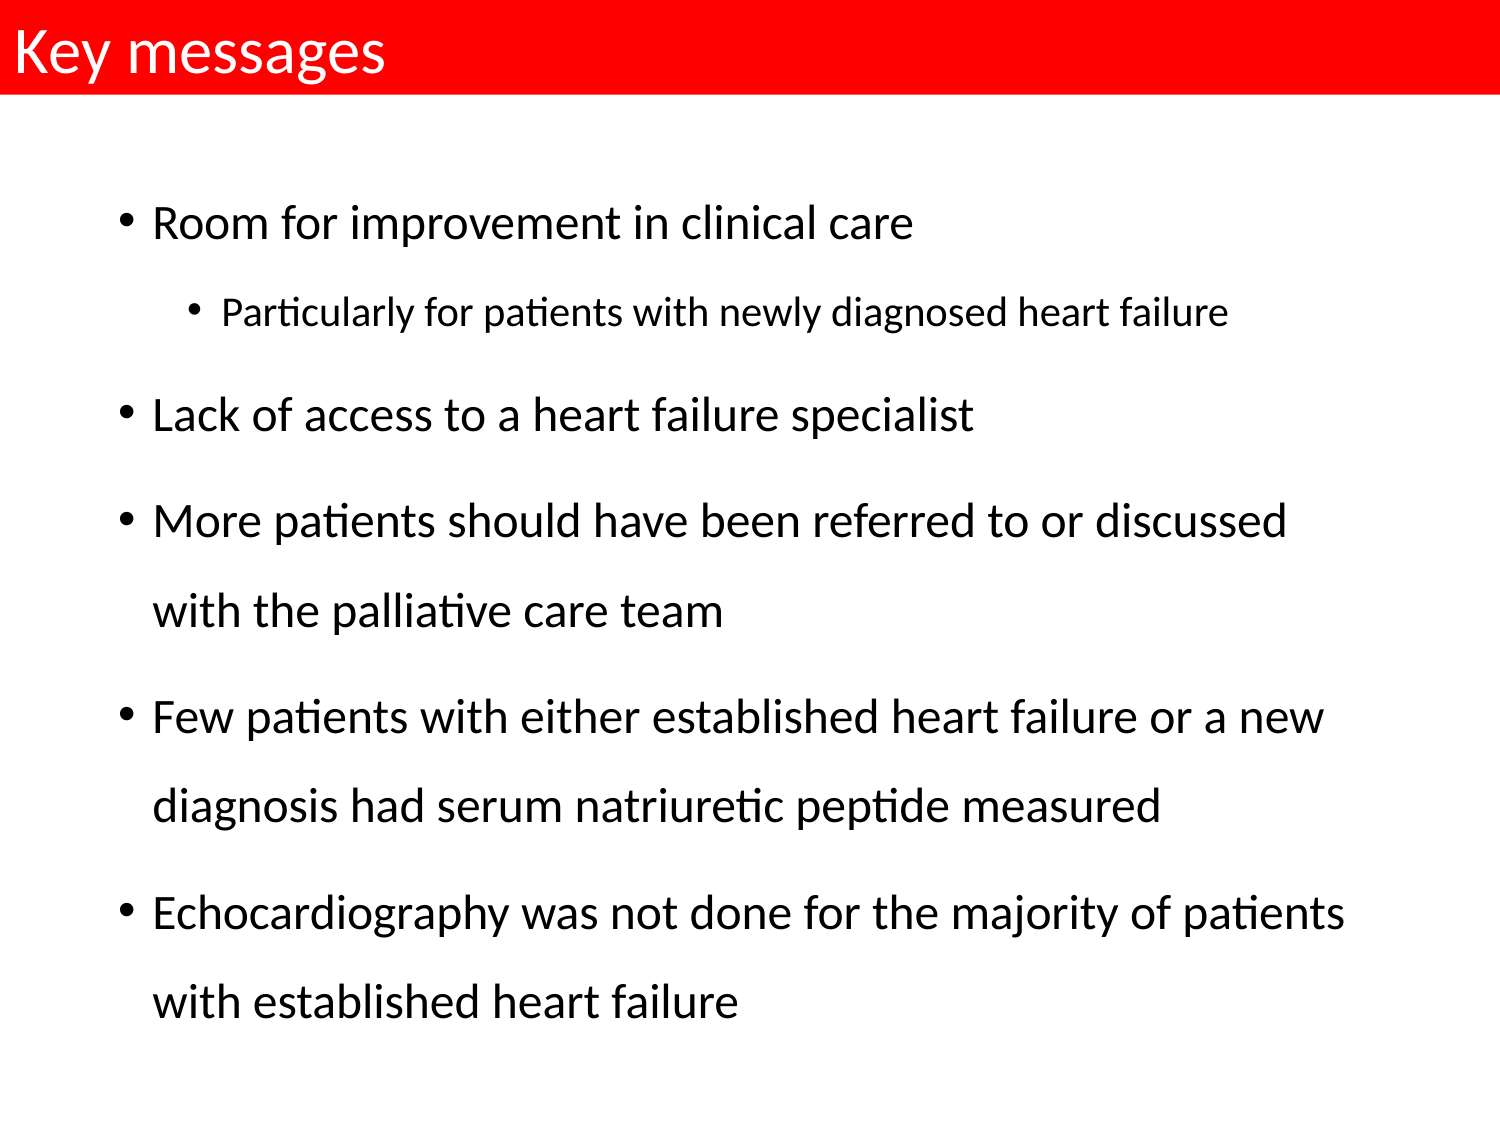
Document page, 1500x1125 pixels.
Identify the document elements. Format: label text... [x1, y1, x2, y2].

text_box Key messages [0, 0, 1500, 95]
list Room for improvement in clinical care Particularly for patients with newly diagnosed heart failure Lack of access to a heart failure specialist More patients should have been referred to or discussed with the palliative care team Few patients with either established heart failure or a new diagnosis had serum natriuretic peptide measured Echocardiography was not done for the majority of patients with established heart failure [103, 152, 1397, 1048]
